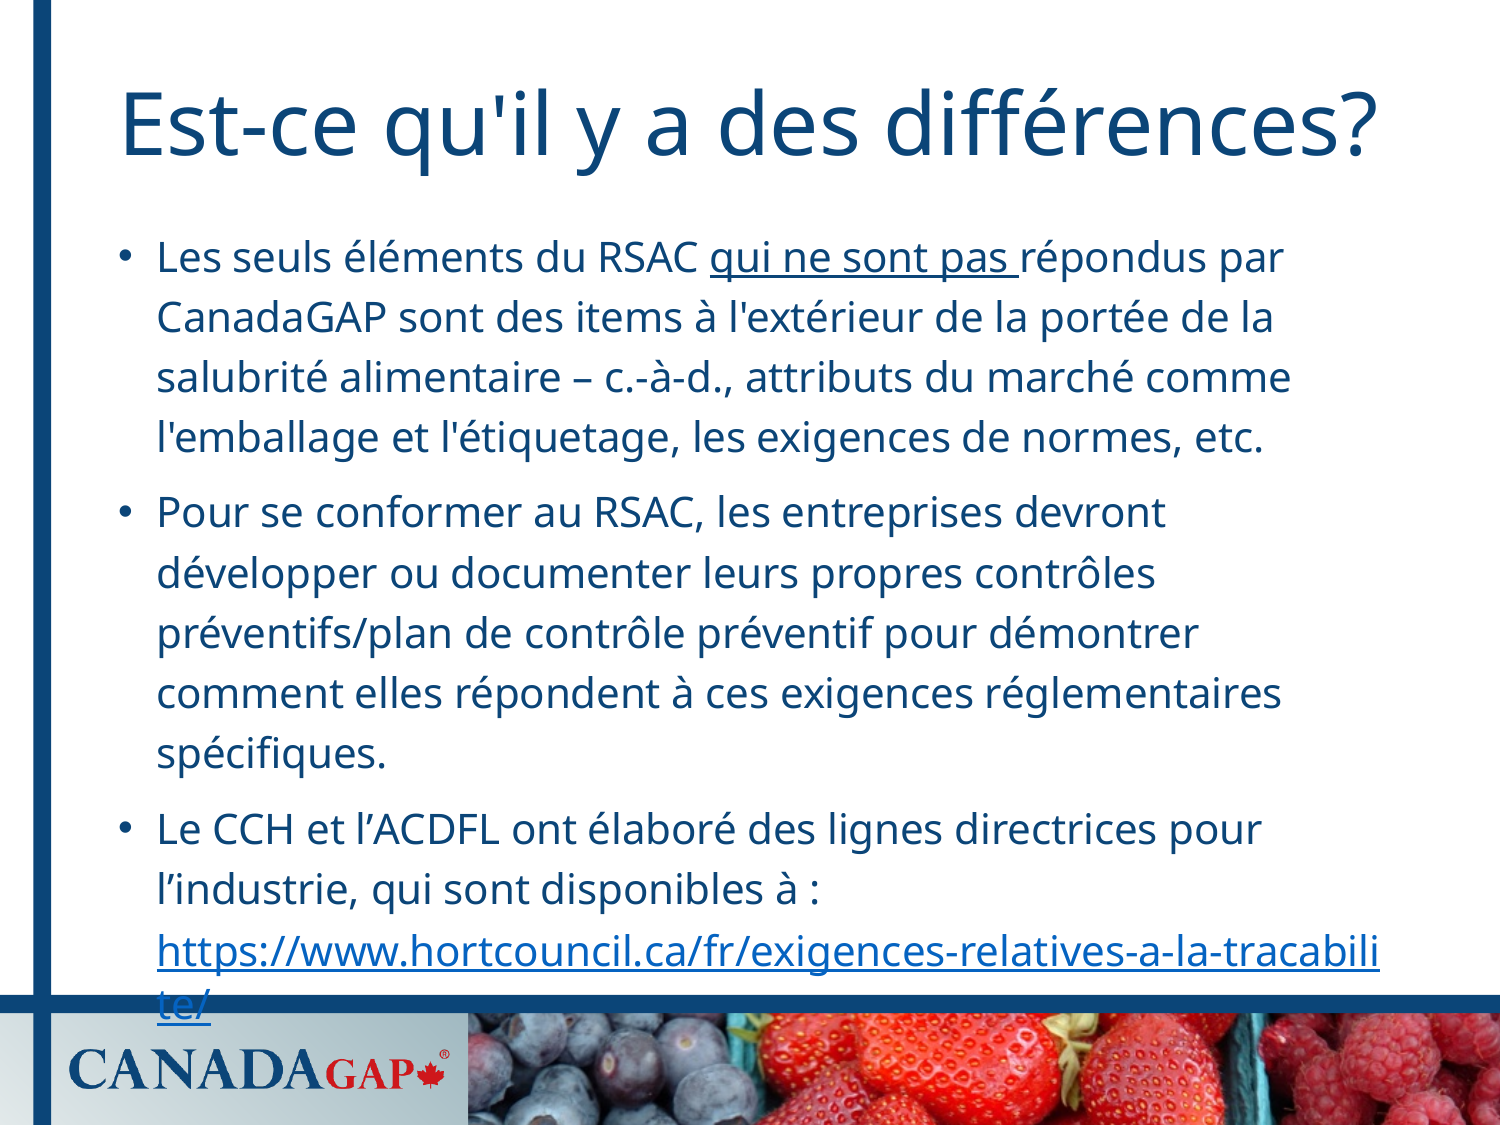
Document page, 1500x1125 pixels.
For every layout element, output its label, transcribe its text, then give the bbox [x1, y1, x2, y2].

picture [60, 1045, 459, 1093]
title Est-ce qu'il y a des différences? [103, 18, 1397, 212]
picture [469, 1014, 1500, 1125]
list Les seuls éléments du RSAC qui ne sont pas répondus par CanadaGAP sont des items à l'extérieur de la portée de la salubrité alimentaire – c.-à-d., attributs du marché comme l'emballage et l'étiquetage, les exigences de normes, etc. Pour se conformer au RSAC, les entreprises devront développer ou documenter leurs propres contrôles préventifs/plan de contrôle préventif pour démontrer comment elles répondent à ces exigences réglementaires spécifiques. Le CCH et l’ACDFL ont élaboré des lignes directrices pour l’industrie, qui sont disponibles à : https://www.hortcouncil.ca/fr/exigences-relatives-a-la-tracabilite/ [103, 212, 1397, 997]
